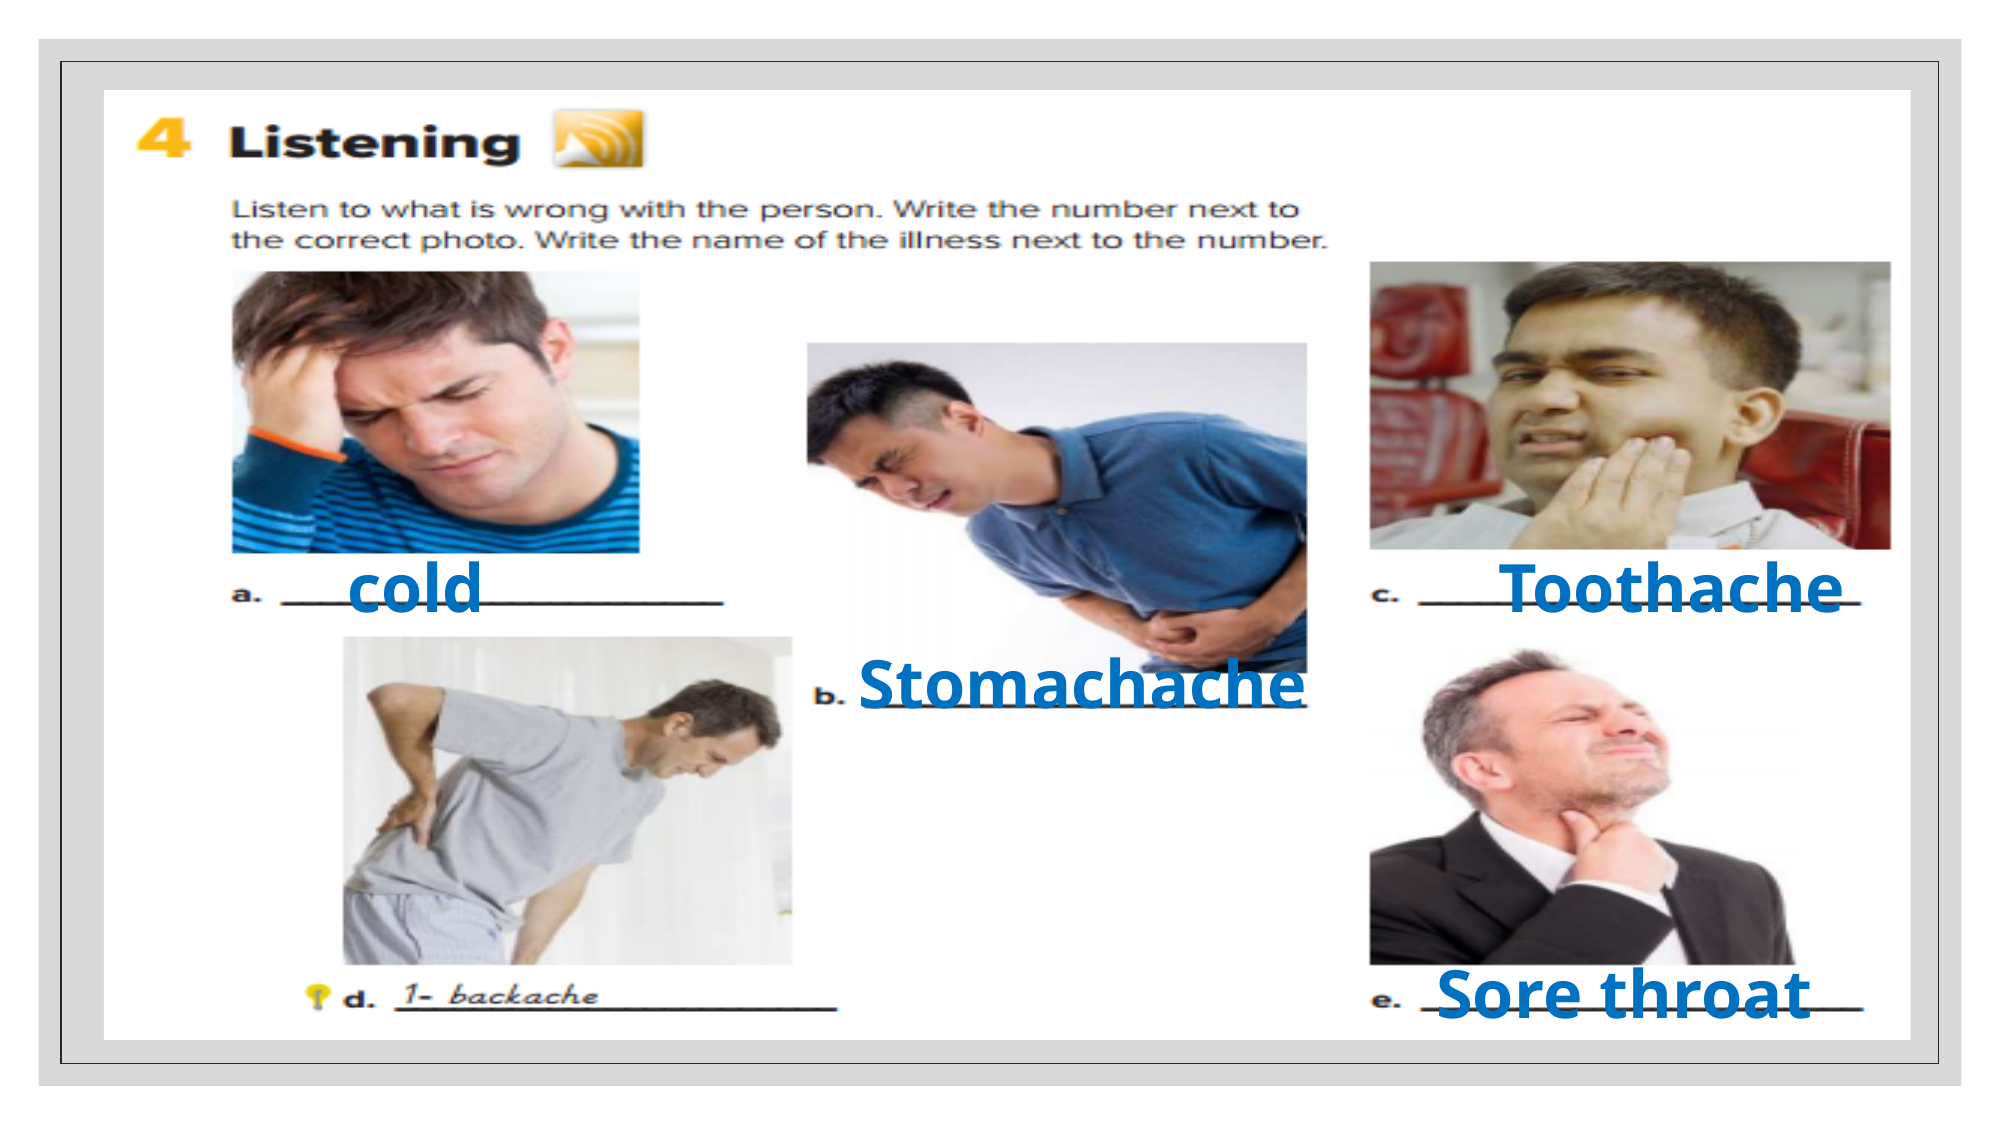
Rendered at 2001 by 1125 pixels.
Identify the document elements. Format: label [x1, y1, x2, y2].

picture [103, 89, 1911, 1040]
